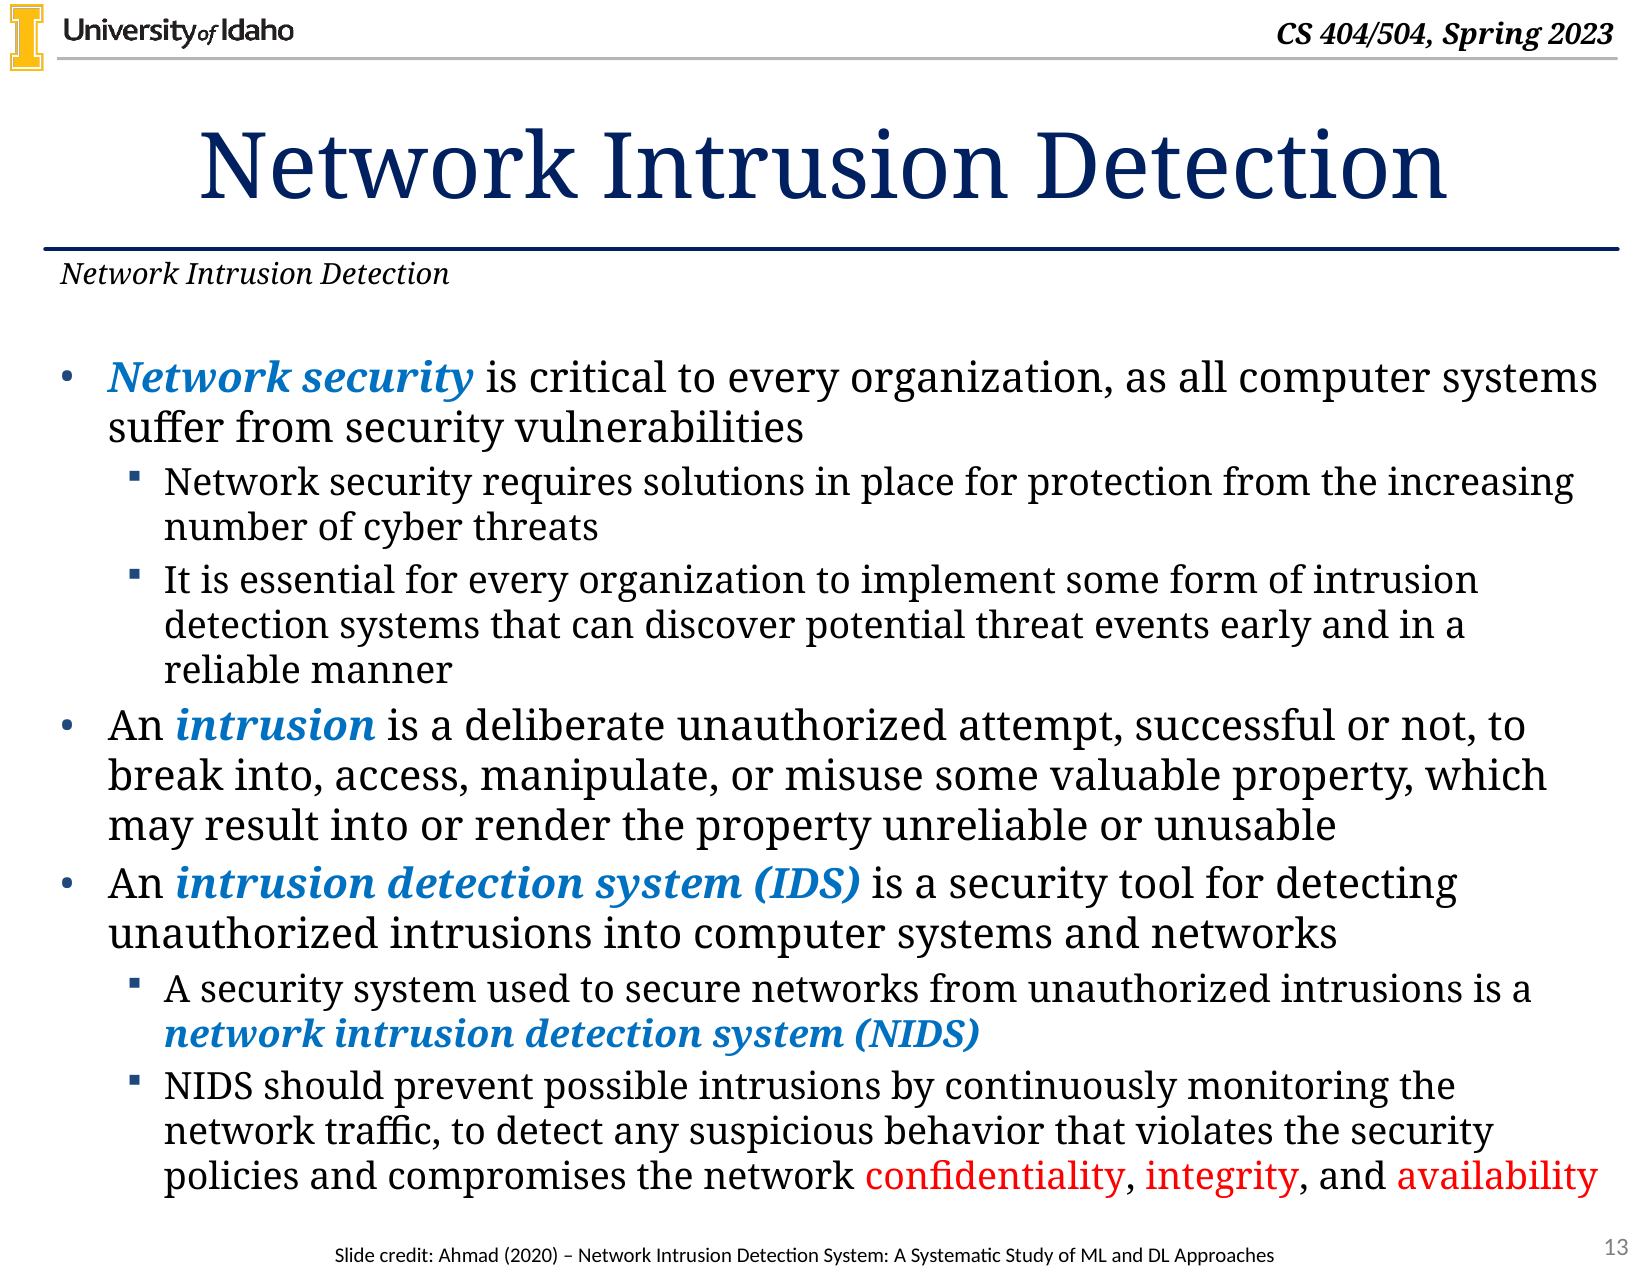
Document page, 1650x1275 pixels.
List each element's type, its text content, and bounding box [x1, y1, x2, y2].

text_box Slide credit: Ahmad (2020) – Network Intrusion Detection System: A Systematic Study of ML and DL Approaches [187, 1234, 1428, 1275]
list Network security is critical to every organization, as all computer systems suffer from security vulnerabilities Network security requires solutions in place for protection from the increasing number of cyber threats It is essential for every organization to implement some form of intrusion detection systems that can discover potential threat events early and in a reliable manner An intrusion is a deliberate unauthorized attempt, successful or not, to break into, access, manipulate, or misuse some valuable property, which may result into or render the property unreliable or unusable An intrusion detection system (IDS) is a security tool for detecting unauthorized intrusions into computer systems and networks A security system used to secure networks from unauthorized intrusions is a network intrusion detection system (NIDS) NIDS should prevent possible intrusions by continuously monitoring the network traffic, to detect any suspicious behavior that violates the security policies and compromises the network confidentiality, integrity, and availability [45, 342, 1618, 1224]
title Network Intrusion Detection [0, 75, 1650, 248]
picture [9, 4, 48, 71]
list Network Intrusion Detection [45, 247, 1062, 306]
picture [57, 2, 294, 52]
